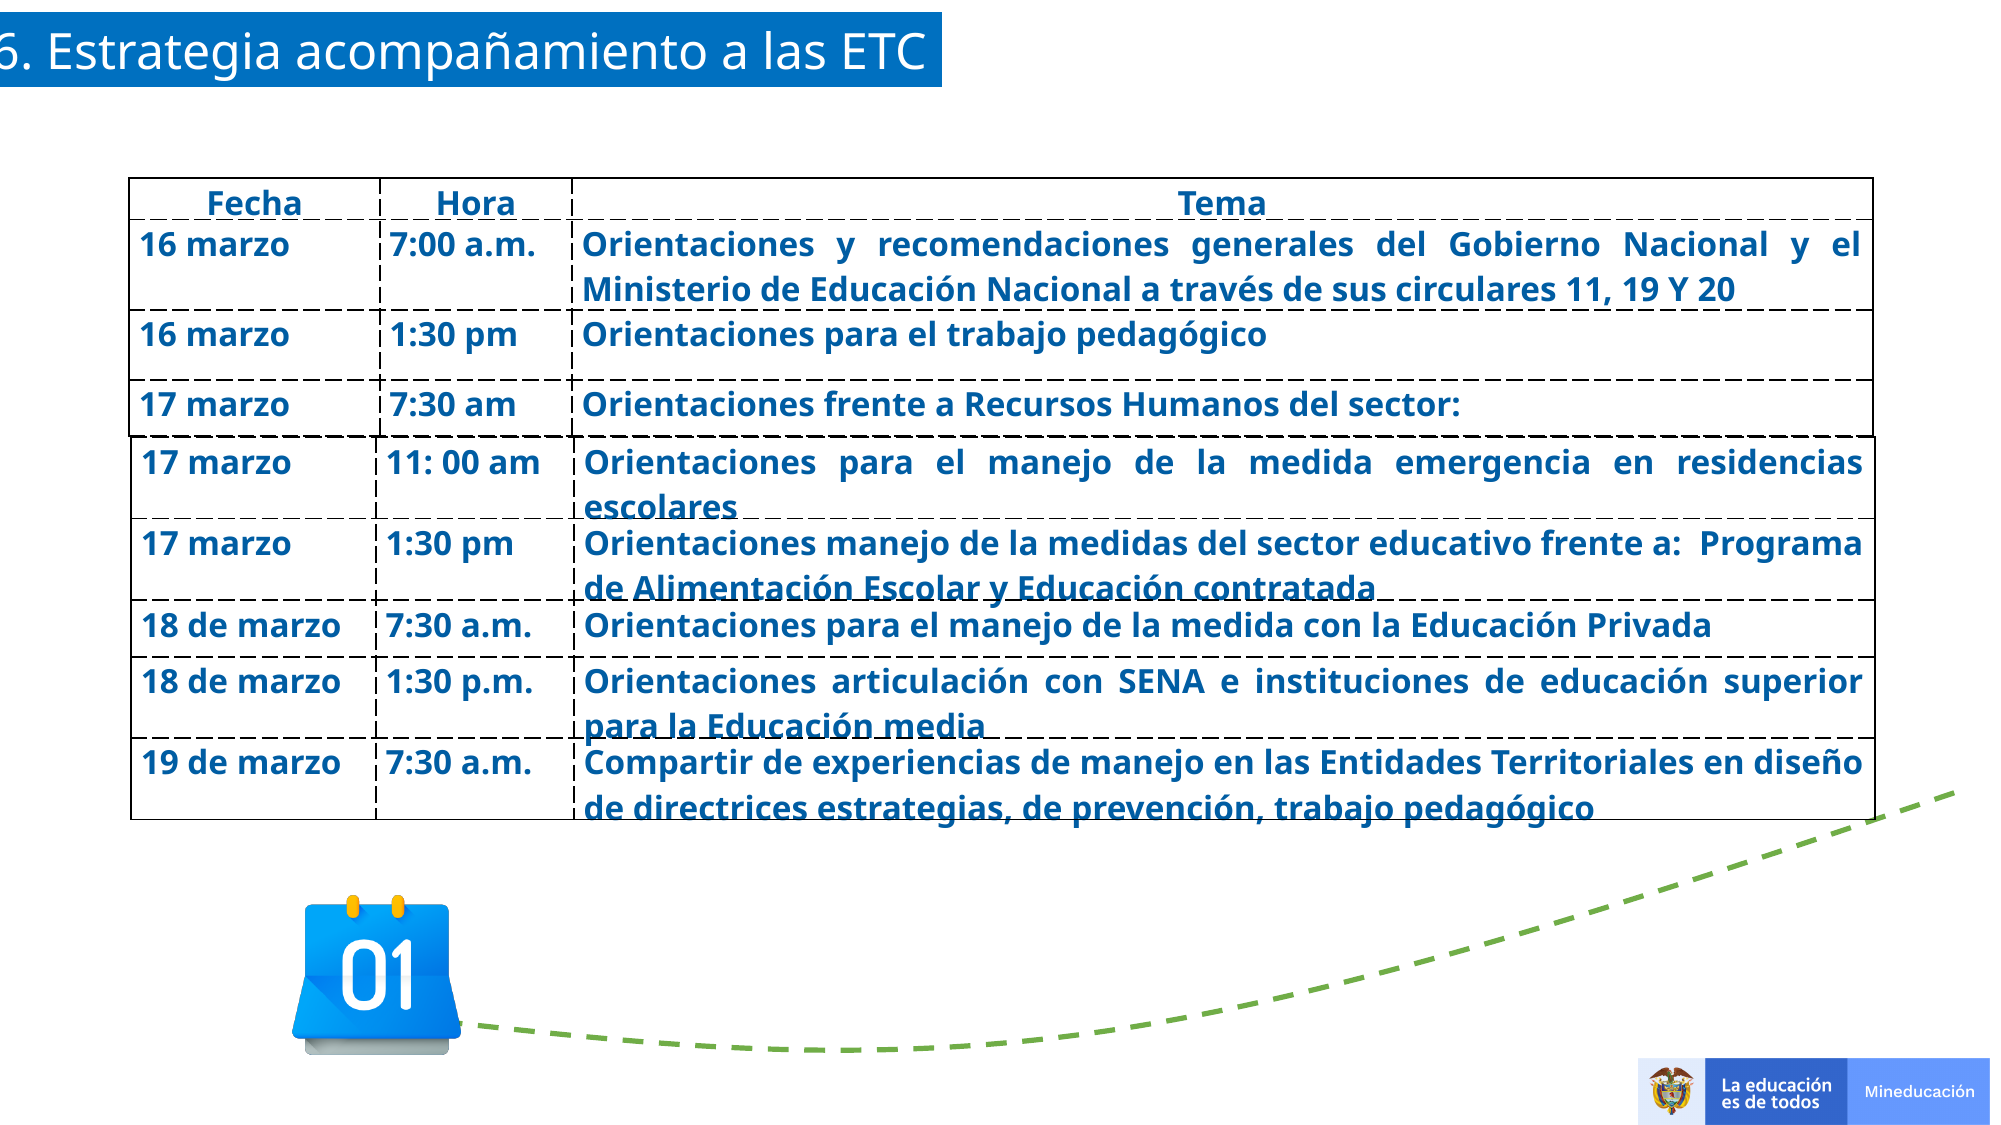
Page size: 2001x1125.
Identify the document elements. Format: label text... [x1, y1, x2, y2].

table_cell 7:00 a.m. [380, 219, 572, 310]
text_box [461, 790, 1959, 1052]
table_cell 7:30 a.m. [376, 738, 574, 819]
table_cell 19 de marzo [132, 738, 376, 819]
table_header Hora [380, 179, 572, 219]
table_cell 16 marzo [130, 219, 380, 310]
table_cell 1:30 p.m. [376, 657, 574, 738]
table_cell 1:30 pm [380, 310, 572, 380]
table_cell 17 marzo [130, 380, 380, 436]
table_header Fecha [130, 179, 380, 219]
table_cell 7:30 a.m. [376, 600, 574, 657]
table_header Tema [572, 179, 1872, 219]
table_cell Orientaciones y recomendaciones generales del Gobierno Nacional y el Ministerio de Educación Nacional a través de sus circulares 11, 19 Y 20 [572, 219, 1872, 310]
table_header 17 marzo [132, 437, 376, 519]
table_cell Orientaciones para el trabajo pedagógico [572, 310, 1872, 380]
table_cell Compartir de experiencias de manejo en las Entidades Territoriales en diseño de directrices estrategias, de prevención, trabajo pedagógico [574, 738, 1874, 819]
table_cell Orientaciones frente a Recursos Humanos del sector: [572, 380, 1872, 436]
table_cell Orientaciones manejo de la medidas del sector educativo frente a: Programa de Alimentación Escolar y Educación contratada [574, 519, 1874, 600]
picture [1638, 1058, 1990, 1125]
table_cell 16 marzo [130, 310, 380, 380]
picture [292, 890, 461, 1059]
table_cell 1:30 pm [376, 519, 574, 600]
table_cell 17 marzo [132, 519, 376, 600]
table_cell 18 de marzo [132, 657, 376, 738]
text_box Prevención y Ciudado Medidas adoptadas para proteger a toda la comunidad educativa y el interés superior del niño de acuerdo con lo establecido en los artículos 8 y 9 de la Ley 1098 de 2006 respecto a la prevalencia de sus derechos. [1458, 51, 1990, 476]
table_header 11: 00 am [376, 437, 574, 519]
text_box 6. Estrategia acompañamiento a las ETC [0, 12, 942, 87]
table_cell Orientaciones para el manejo de la medida con la Educación Privada [574, 600, 1874, 657]
table_header Orientaciones para el manejo de la medida emergencia en residencias escolares [574, 437, 1874, 519]
table_cell Orientaciones articulación con SENA e instituciones de educación superior para la Educación media [574, 657, 1874, 738]
table_cell 7:30 am [380, 380, 572, 436]
table_cell 18 de marzo [132, 600, 376, 657]
